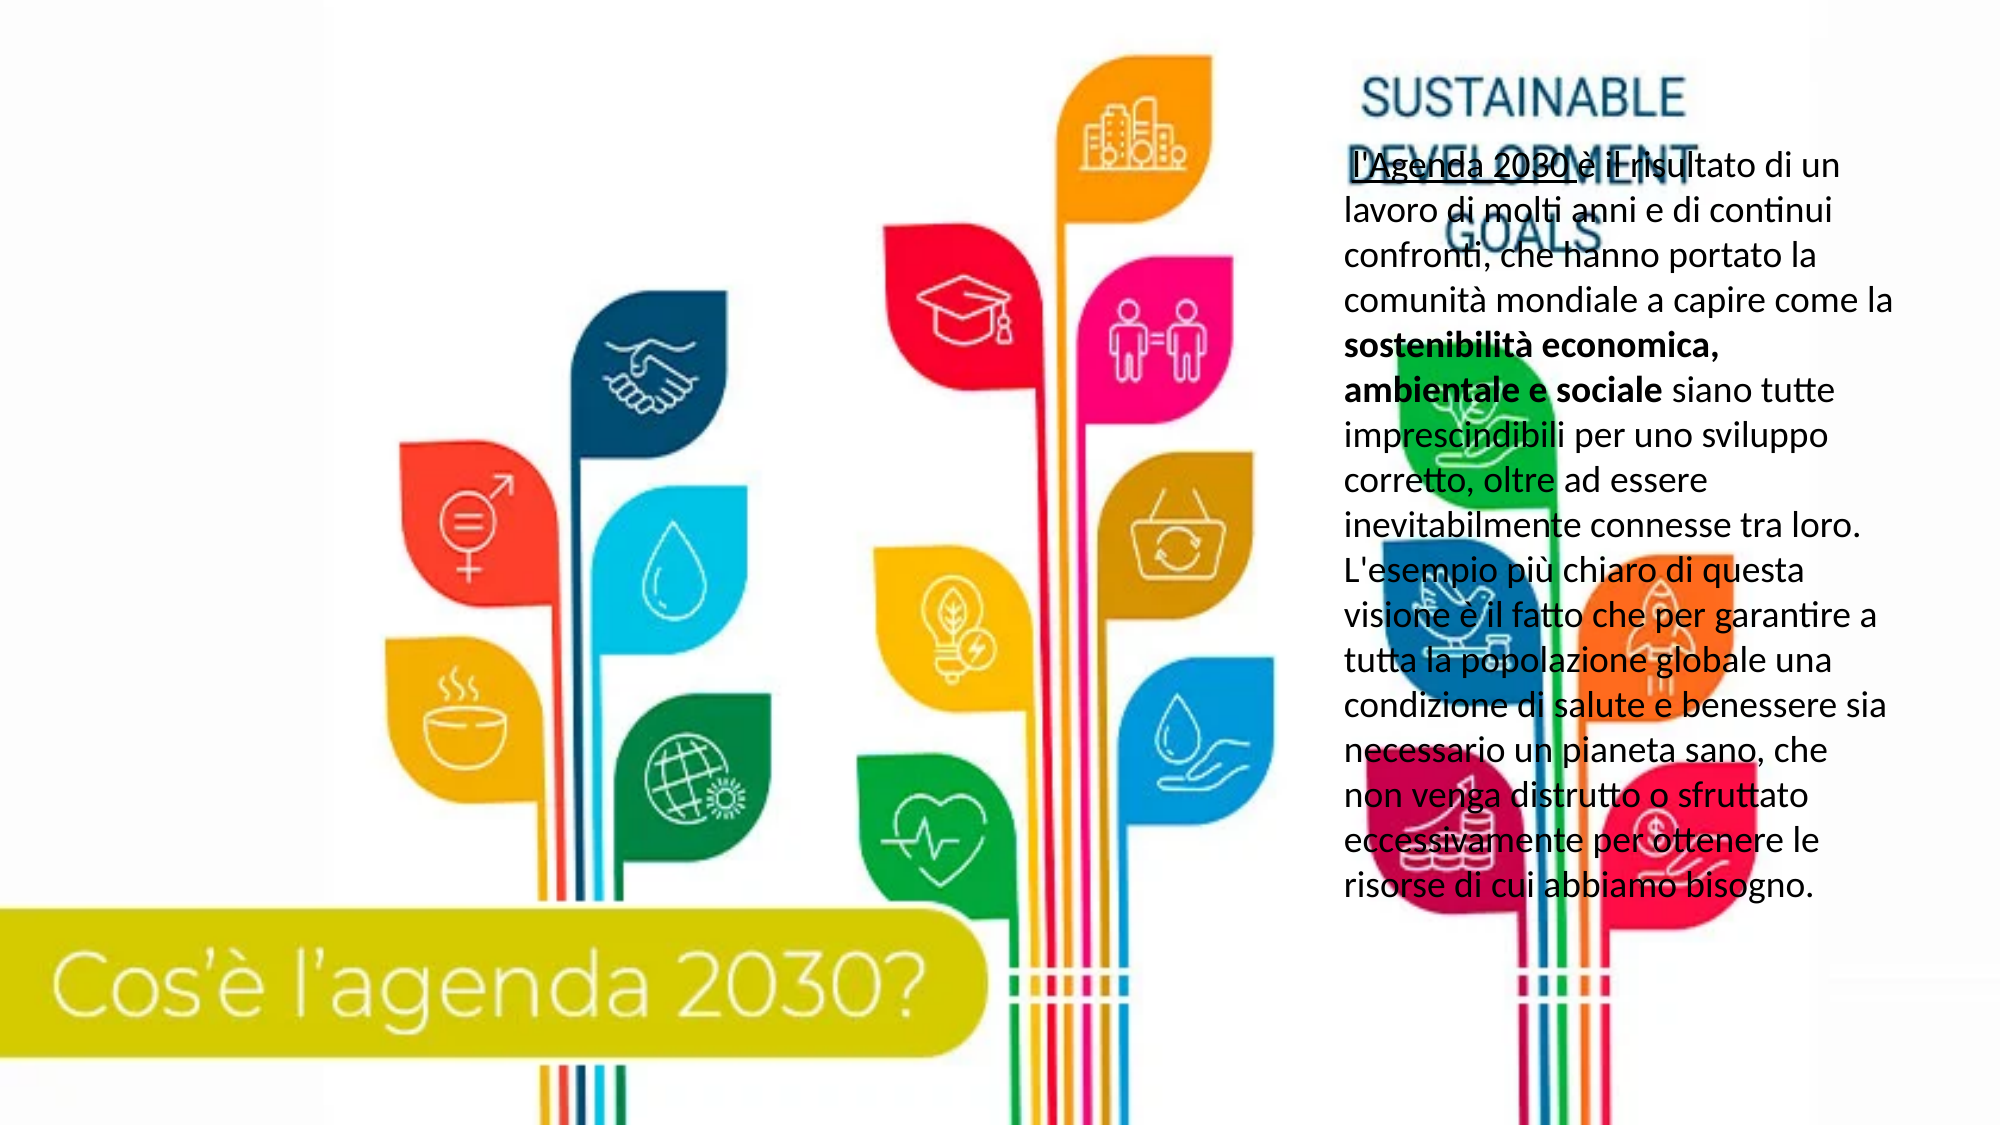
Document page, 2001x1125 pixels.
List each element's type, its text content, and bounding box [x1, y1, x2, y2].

text_box l'Agenda 2030 è il risultato di un lavoro di molti anni e di continui confronti, che hanno portato la comunità mondiale a capire come la sostenibilità economica, ambientale e sociale siano tutte imprescindibili per uno sviluppo corretto, oltre ad essere inevitabilmente connesse tra loro. L'esempio più chiaro di questa visione è il fatto che per garantire a tutta la popolazione globale una condizione di salute e benessere sia necessario un pianeta sano, che non venga distrutto o sfruttato eccessivamente per ottenere le risorse di cui abbiamo bisogno. [1329, 132, 1911, 913]
picture [0, 0, 2001, 1125]
